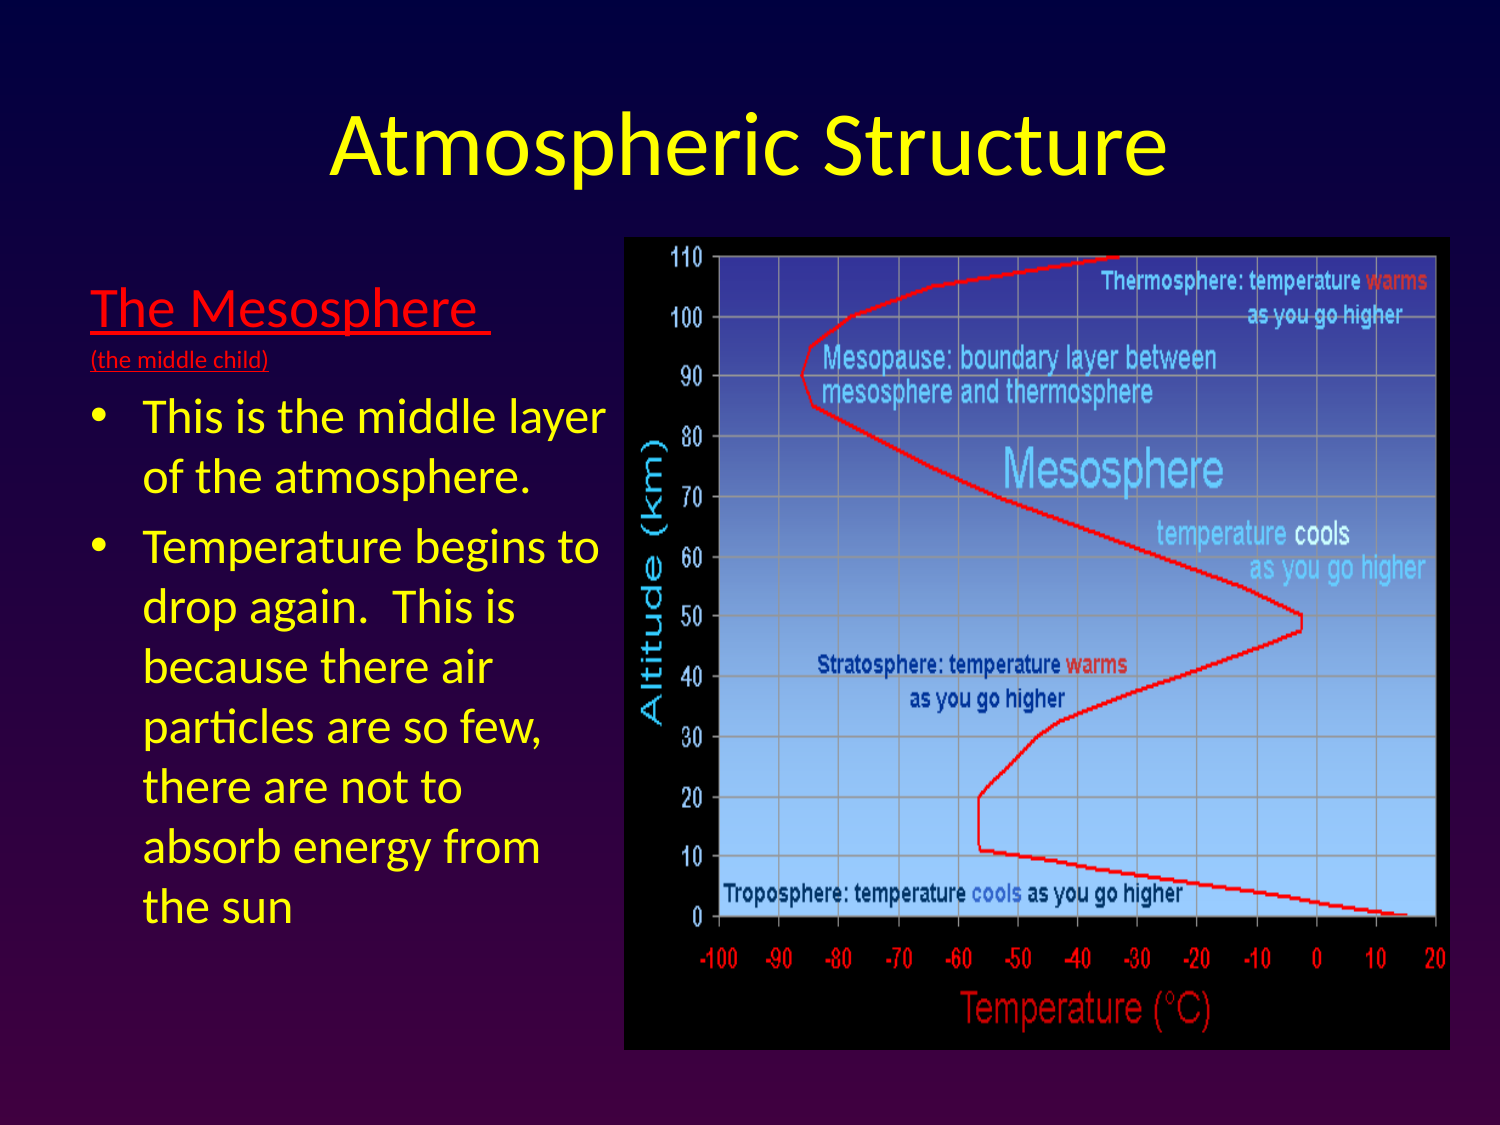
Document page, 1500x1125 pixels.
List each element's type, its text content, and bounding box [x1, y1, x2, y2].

picture [624, 237, 1451, 1051]
title Atmospheric Structure [75, 45, 1425, 233]
list The Mesosphere (the middle child) This is the middle layer of the atmosphere. Temperature begins to drop again. This is because there air particles are so few, there are not to absorb energy from the sun [75, 262, 619, 1005]
